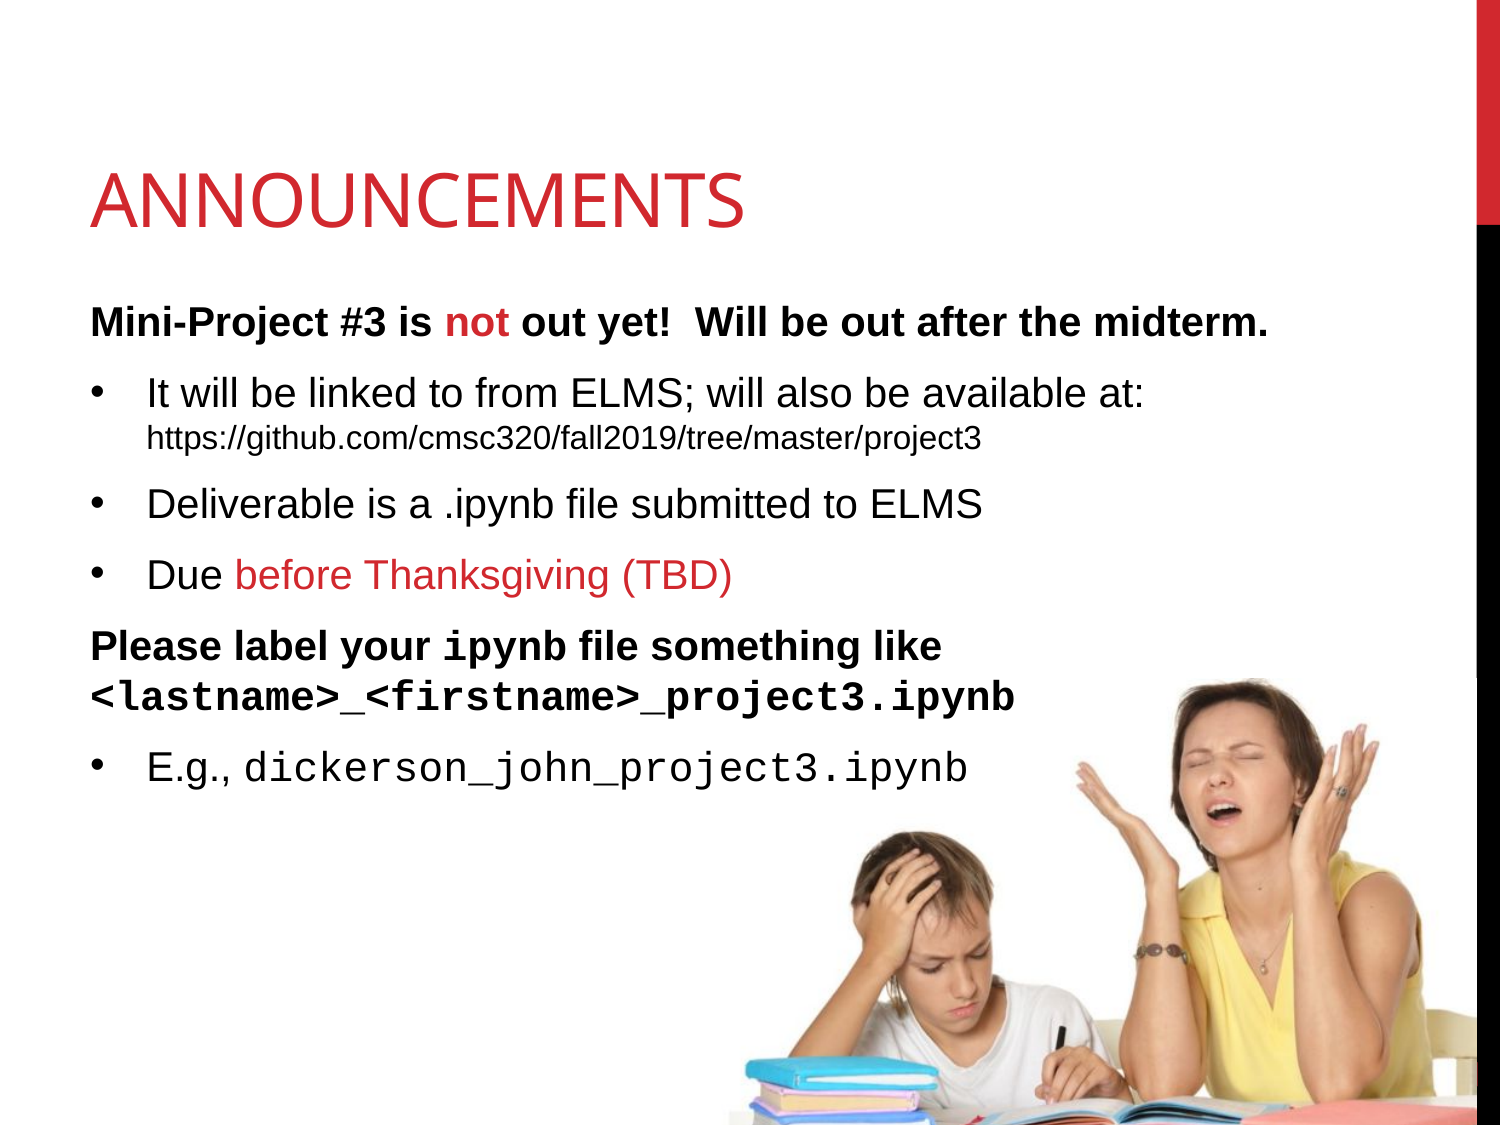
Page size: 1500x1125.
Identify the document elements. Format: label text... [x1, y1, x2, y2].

list Mini-Project #3 is not out yet! Will be out after the midterm. It will be linked to from ELMS; will also be available at: https://github.com/cmsc320/fall2019/tree/master/project3 Deliverable is a .ipynb file submitted to ELMS Due before Thanksgiving (TBD) Please label your ipynb file something like <lastname>_<firstname>_project3.ipynb E.g., dickerson_john_project3.ipynb [75, 287, 1325, 1005]
title Announcements [75, 25, 1025, 250]
picture [678, 678, 1478, 1125]
